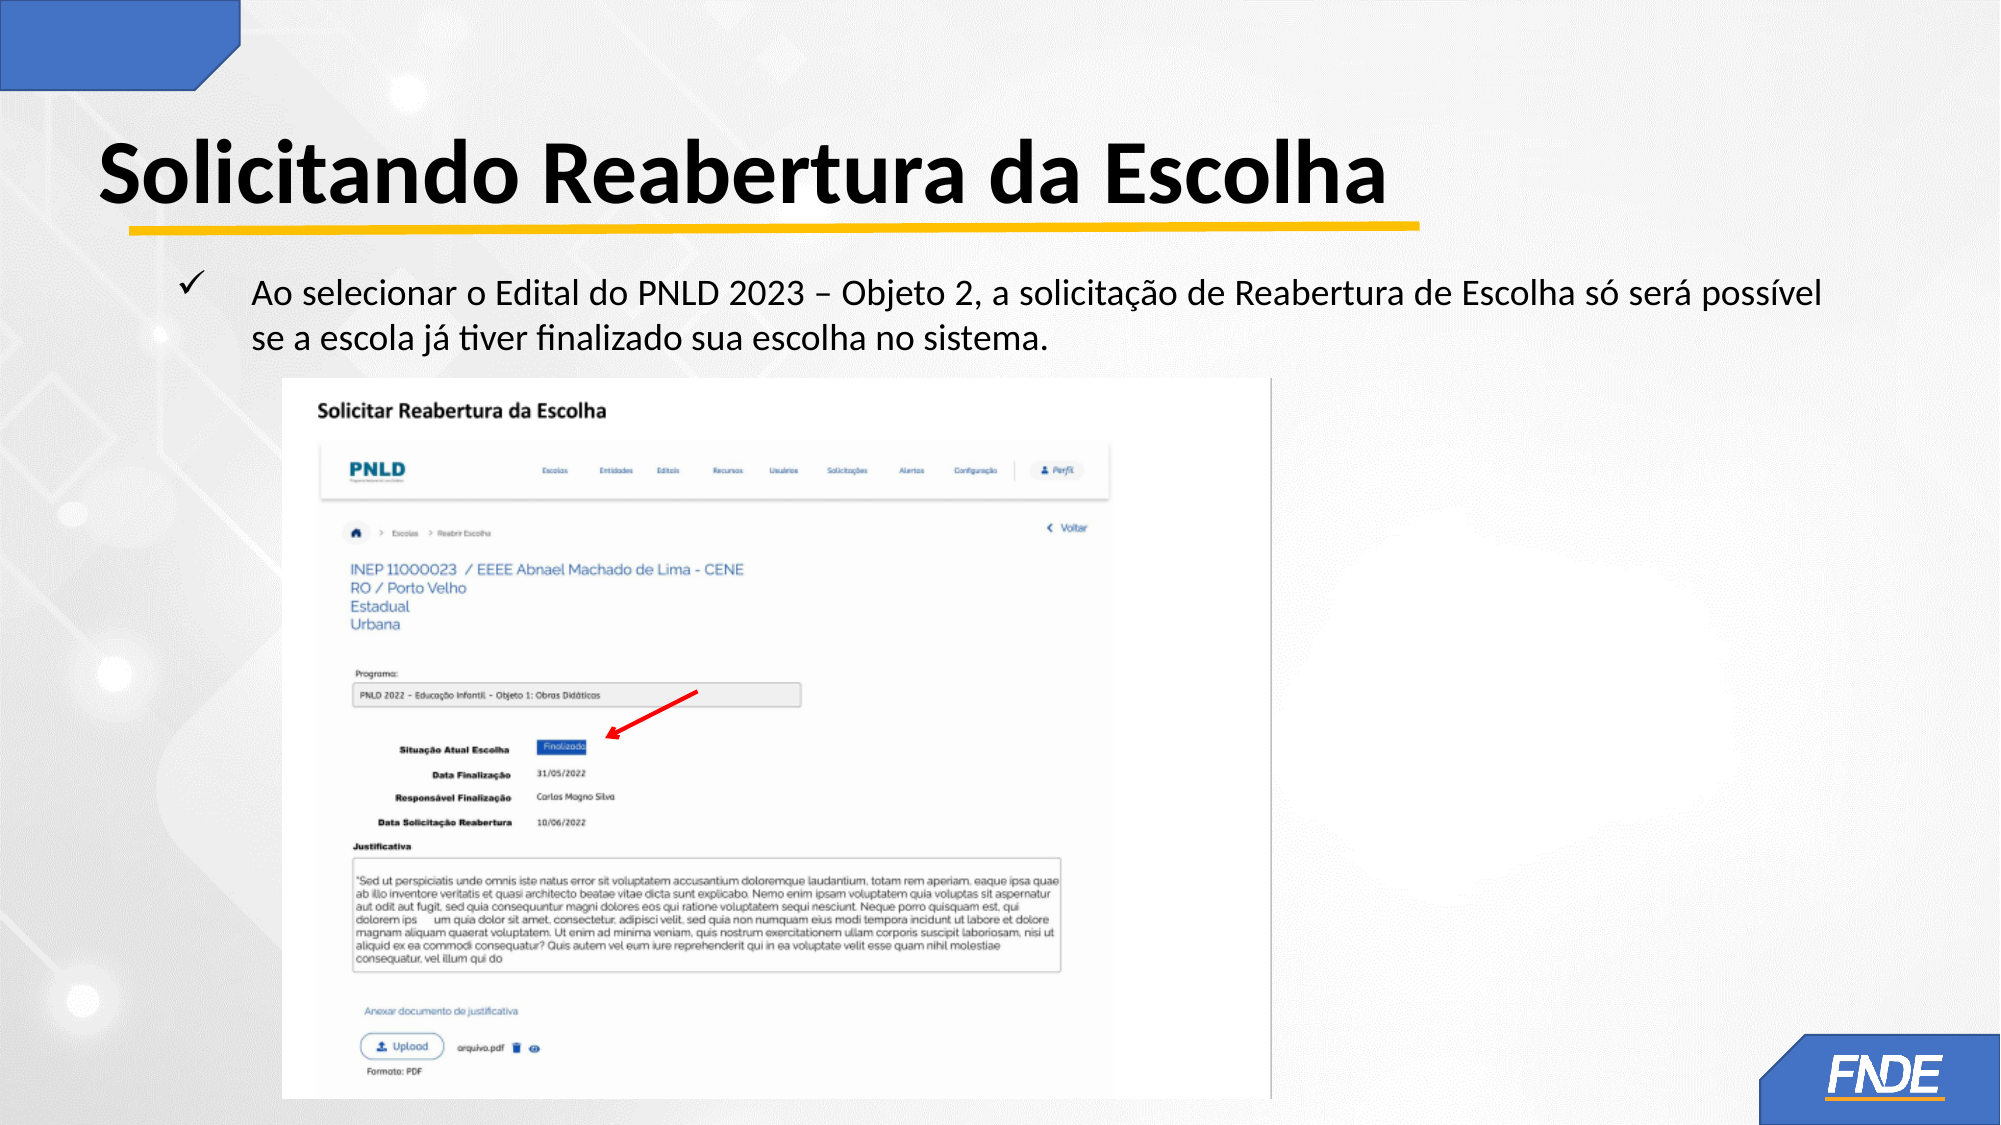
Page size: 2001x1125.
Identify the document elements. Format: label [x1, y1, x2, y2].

text_box [129, 225, 1420, 231]
text_box [605, 691, 698, 739]
picture [0, 0, 2000, 1125]
